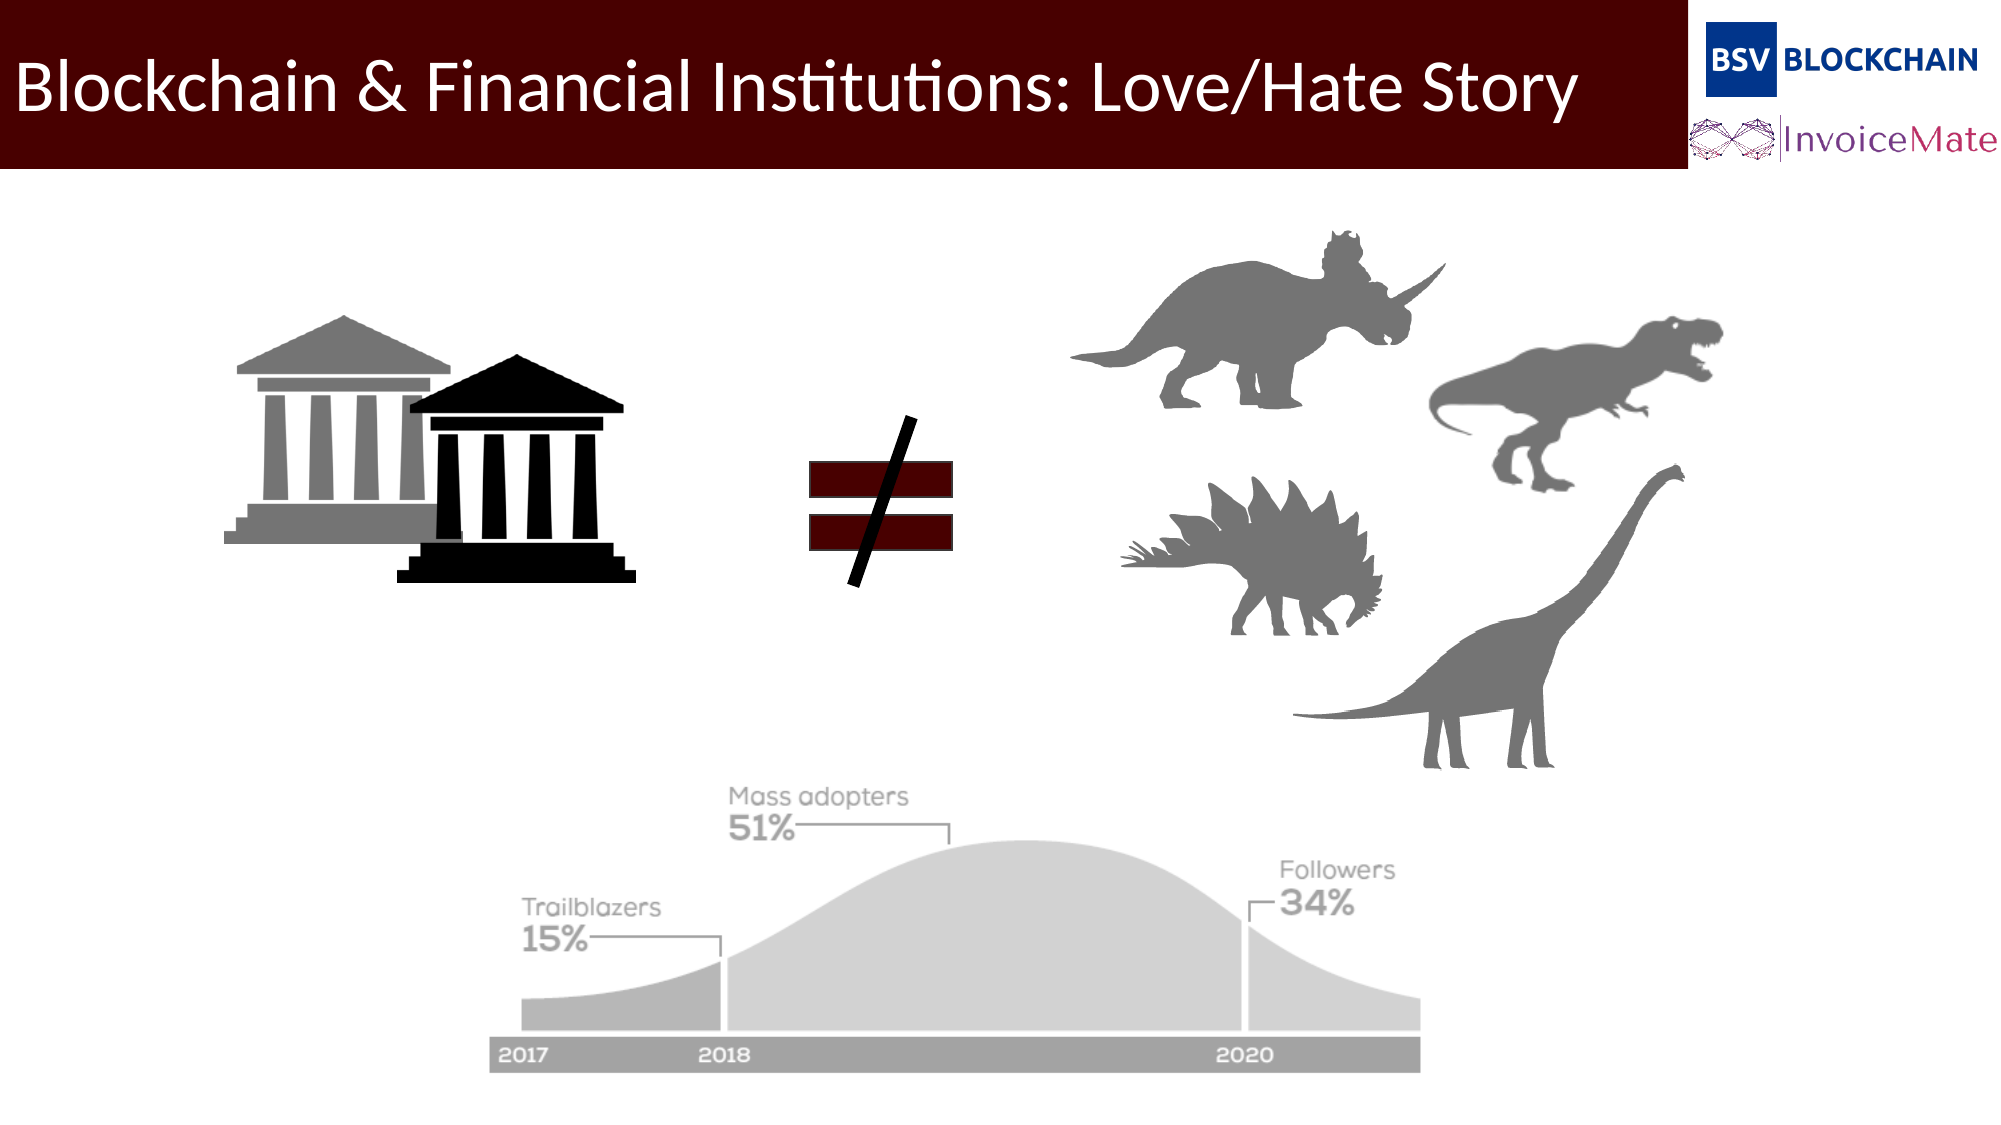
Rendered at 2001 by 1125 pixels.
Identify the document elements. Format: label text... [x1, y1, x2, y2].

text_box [467, 743, 1446, 1125]
text_box [912, 461, 953, 498]
text_box [809, 461, 853, 498]
picture [224, 315, 636, 583]
text_box [809, 514, 853, 551]
text_box Blockchain & Financial Institutions: Love/Hate Story [0, 0, 1689, 170]
picture [1689, 115, 1997, 162]
picture [1706, 22, 1977, 97]
text_box [912, 514, 953, 551]
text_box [853, 417, 912, 586]
picture [1070, 132, 1736, 840]
